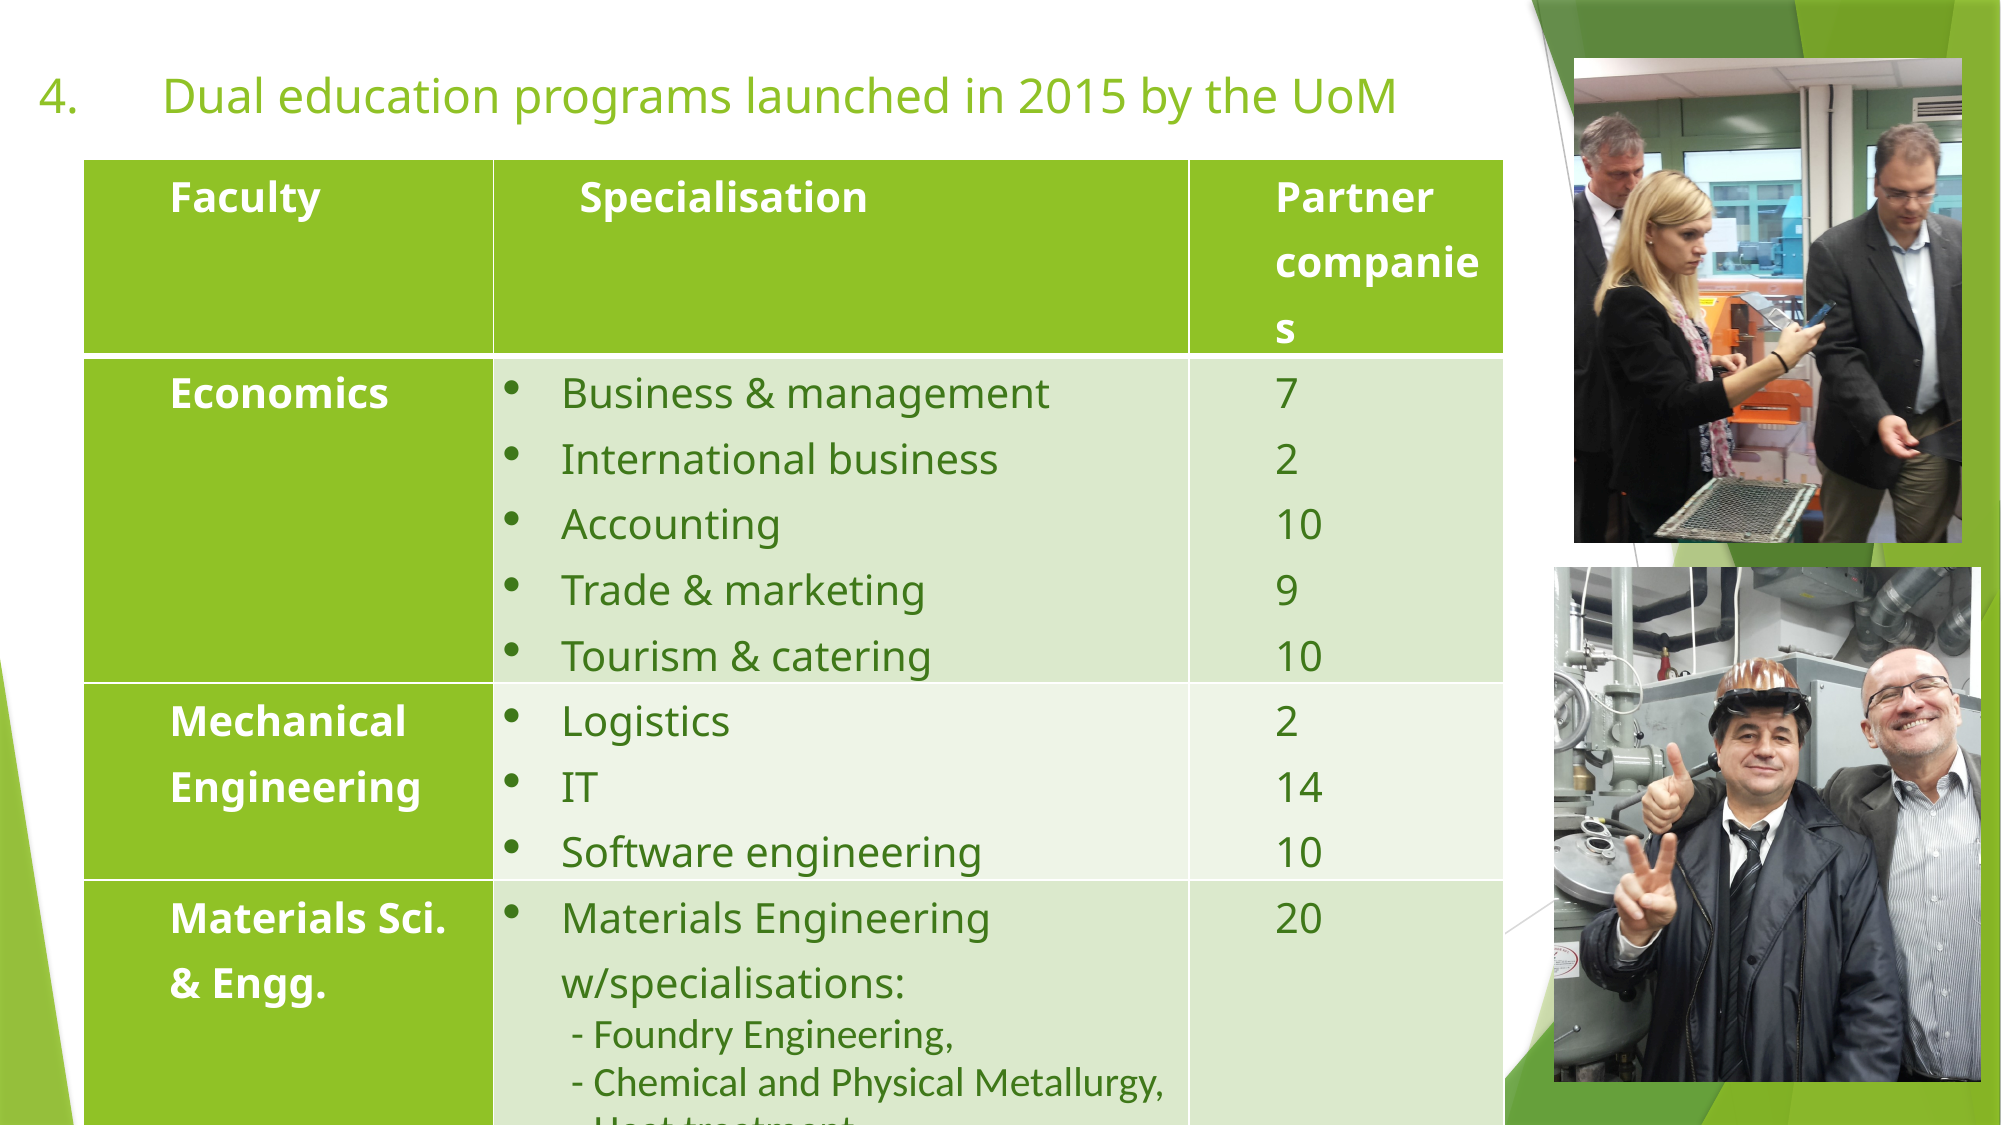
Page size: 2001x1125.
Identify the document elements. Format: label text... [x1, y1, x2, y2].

table_cell Materials Sci. & Engg. [84, 881, 493, 1125]
table_header Specialisation [494, 160, 1188, 353]
table_header Partner companies [1190, 160, 1503, 353]
picture [1554, 566, 1982, 1083]
table_cell Mechanical Engineering [84, 684, 493, 879]
table_cell Logistics IT Software engineering [494, 684, 1188, 879]
table_cell Business & management International business Accounting Trade & marketing Tourism & catering [494, 359, 1188, 682]
table_cell 7 2 10 9 10 [1190, 359, 1503, 682]
table_cell Materials Engineering w/specialisations: - Foundry Engineering, - Chemical and Physical Metallurgy, - Heat treatment [494, 881, 1188, 1125]
table_cell Economics [84, 359, 493, 682]
table_header Faculty [84, 160, 493, 353]
title 4. Dual education programs launched in 2015 by the UoM [23, 58, 1555, 170]
table_cell 20 [1190, 881, 1503, 1125]
table_cell 2 14 10 [1190, 684, 1503, 879]
picture [1573, 58, 1962, 543]
